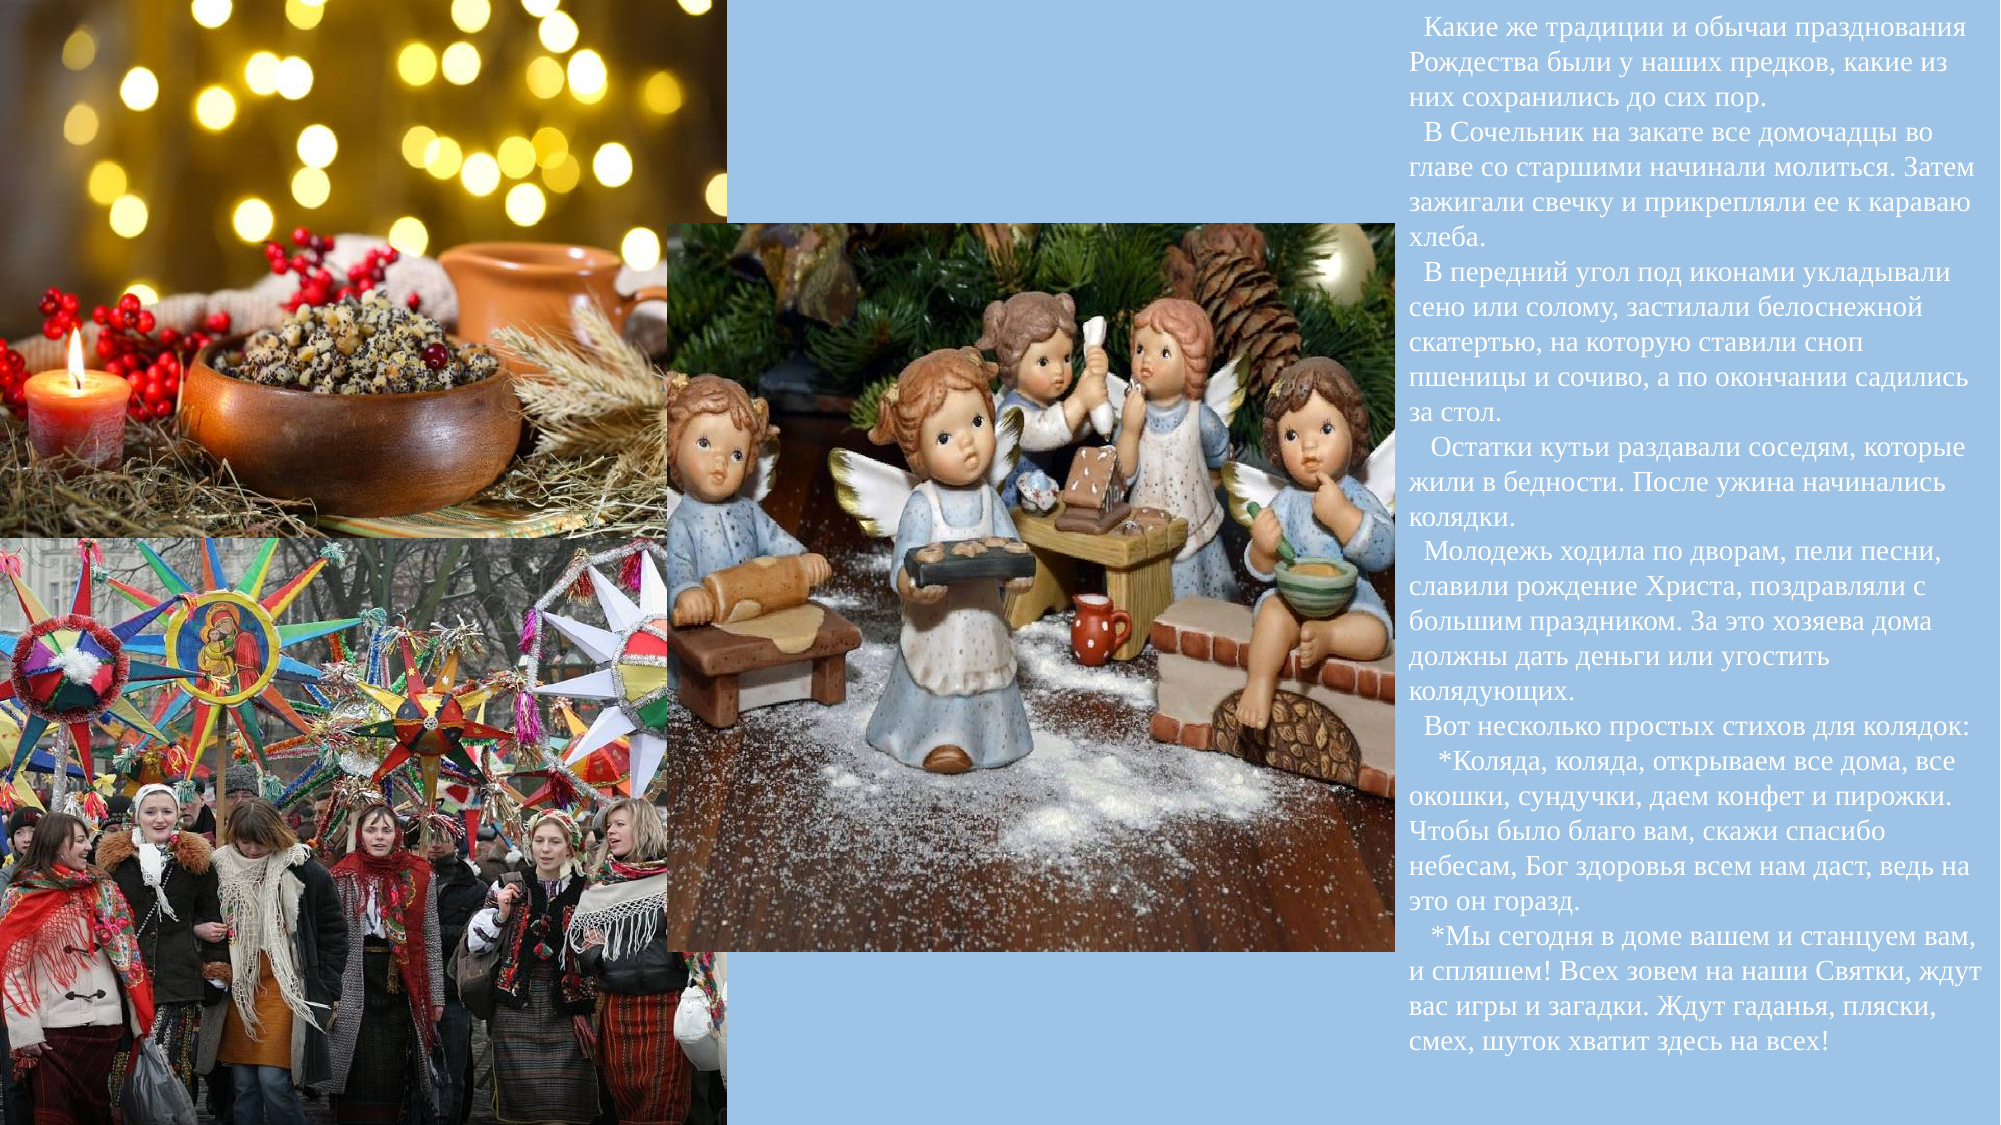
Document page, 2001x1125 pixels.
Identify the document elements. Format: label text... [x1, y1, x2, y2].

text_box Какие же традиции и обычаи празднования Рождества были у наших предков, какие из них сохранились до сих пор. В Сочельник на закате все домочадцы во главе со старшими начинали молиться. Затем зажигали свечку и прикрепляли ее к караваю хлеба. В передний угол под иконами укладывали сено или солому, застилали белоснежной скатертью, на которую ставили сноп пшеницы и сочиво, а по окончании садились за стол. Остатки кутьи раздавали соседям, которые жили в бедности. После ужина начинались колядки. Молодежь ходила по дворам, пели песни, славили рождение Христа, поздравляли с большим праздником. За это хозяева дома должны дать деньги или угостить колядующих. Вот несколько простых стихов для колядок: *Коляда, коляда, открываем все дома, все окошки, сундучки, даем конфет и пирожки. Чтобы было благо вам, скажи спасибо небесам, Бог здоровья всем нам даст, ведь на это он горазд. *Мы сегодня в доме вашем и станцуем вам, и спляшем! Всех зовем на наши Святки, ждут вас игры и загадки. Ждут гаданья, пляски, смех, шуток хватит здесь на всех! [1394, 0, 2000, 1109]
picture [0, 0, 1395, 1125]
